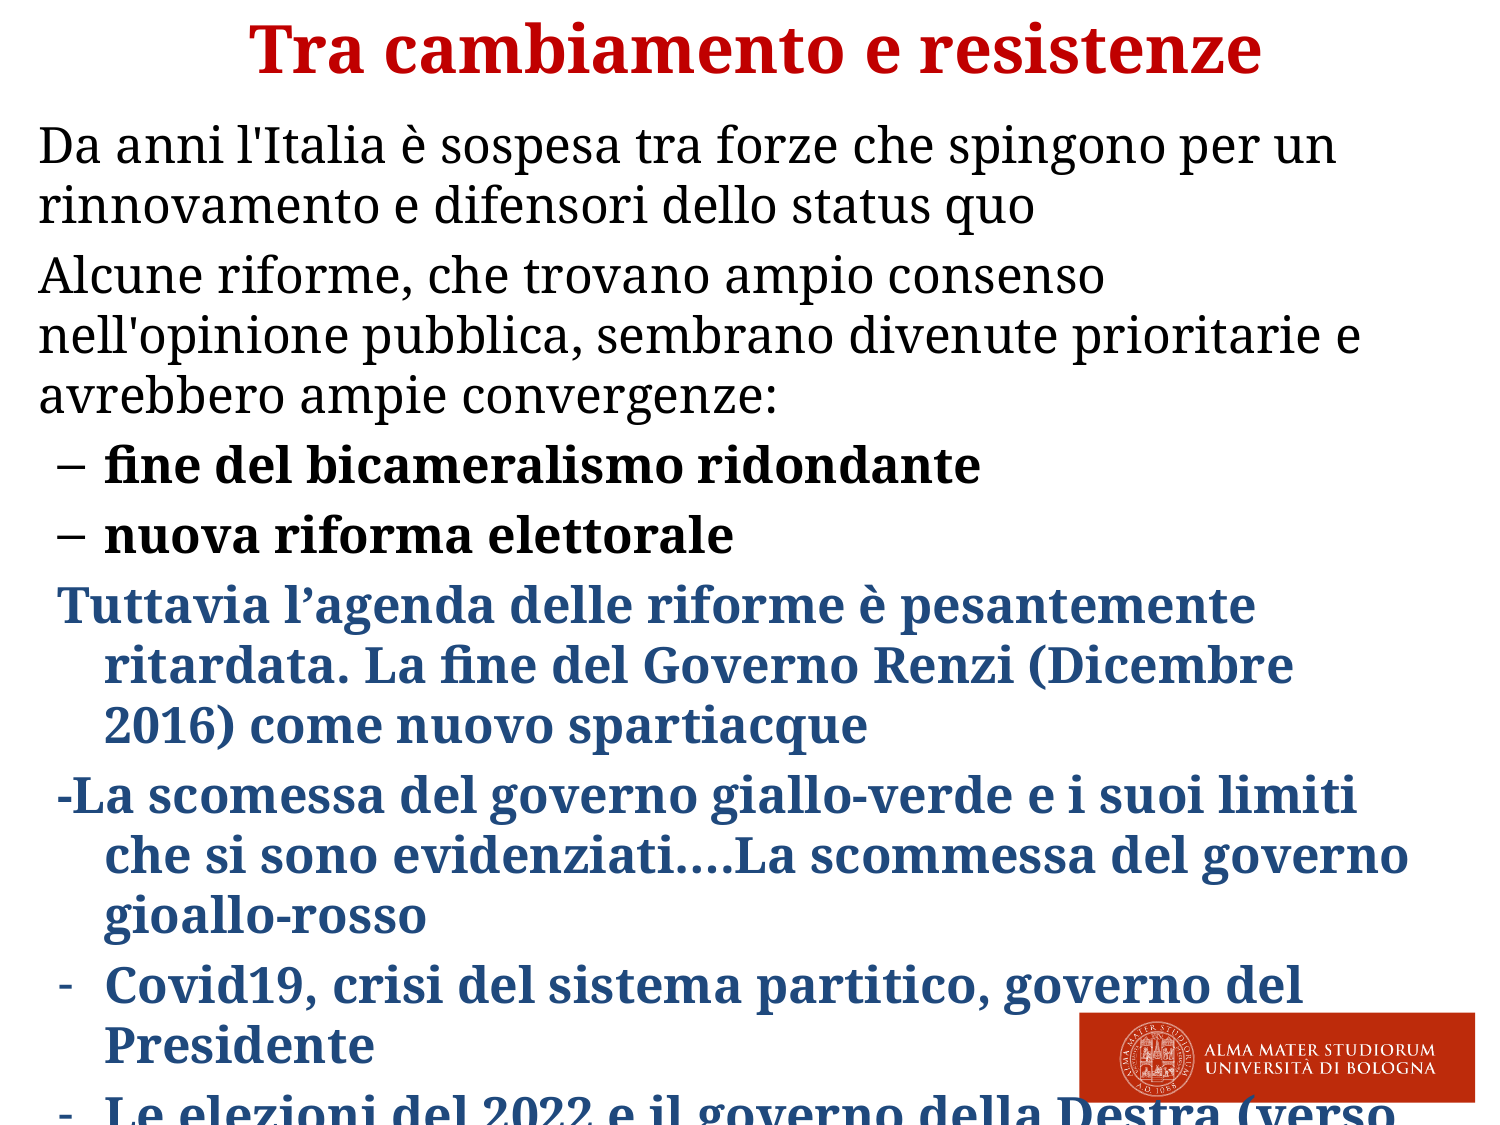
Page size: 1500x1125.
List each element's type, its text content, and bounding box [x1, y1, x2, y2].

list Da anni l'Italia è sospesa tra forze che spingono per un rinnovamento e difensori dello status quo Alcune riforme, che trovano ampio consenso nell'opinione pubblica, sembrano divenute prioritarie e avrebbero ampie convergenze: fine del bicameralismo ridondante nuova riforma elettorale Tuttavia l’agenda delle riforme è pesantemente ritardata. La fine del Governo Renzi (Dicembre 2016) come nuovo spartiacque -La scomessa del governo giallo-verde e i suoi limiti che si sono evidenziati….La scommessa del governo gioallo-rosso Covid19, crisi del sistema partitico, governo del Presidente Le elezioni del 2022 e il governo della Destra (verso il Presidenzialismo?) [0, 113, 1425, 1083]
picture [1112, 1014, 1442, 1102]
title Tra cambiamento e resistenze [75, 0, 1439, 232]
